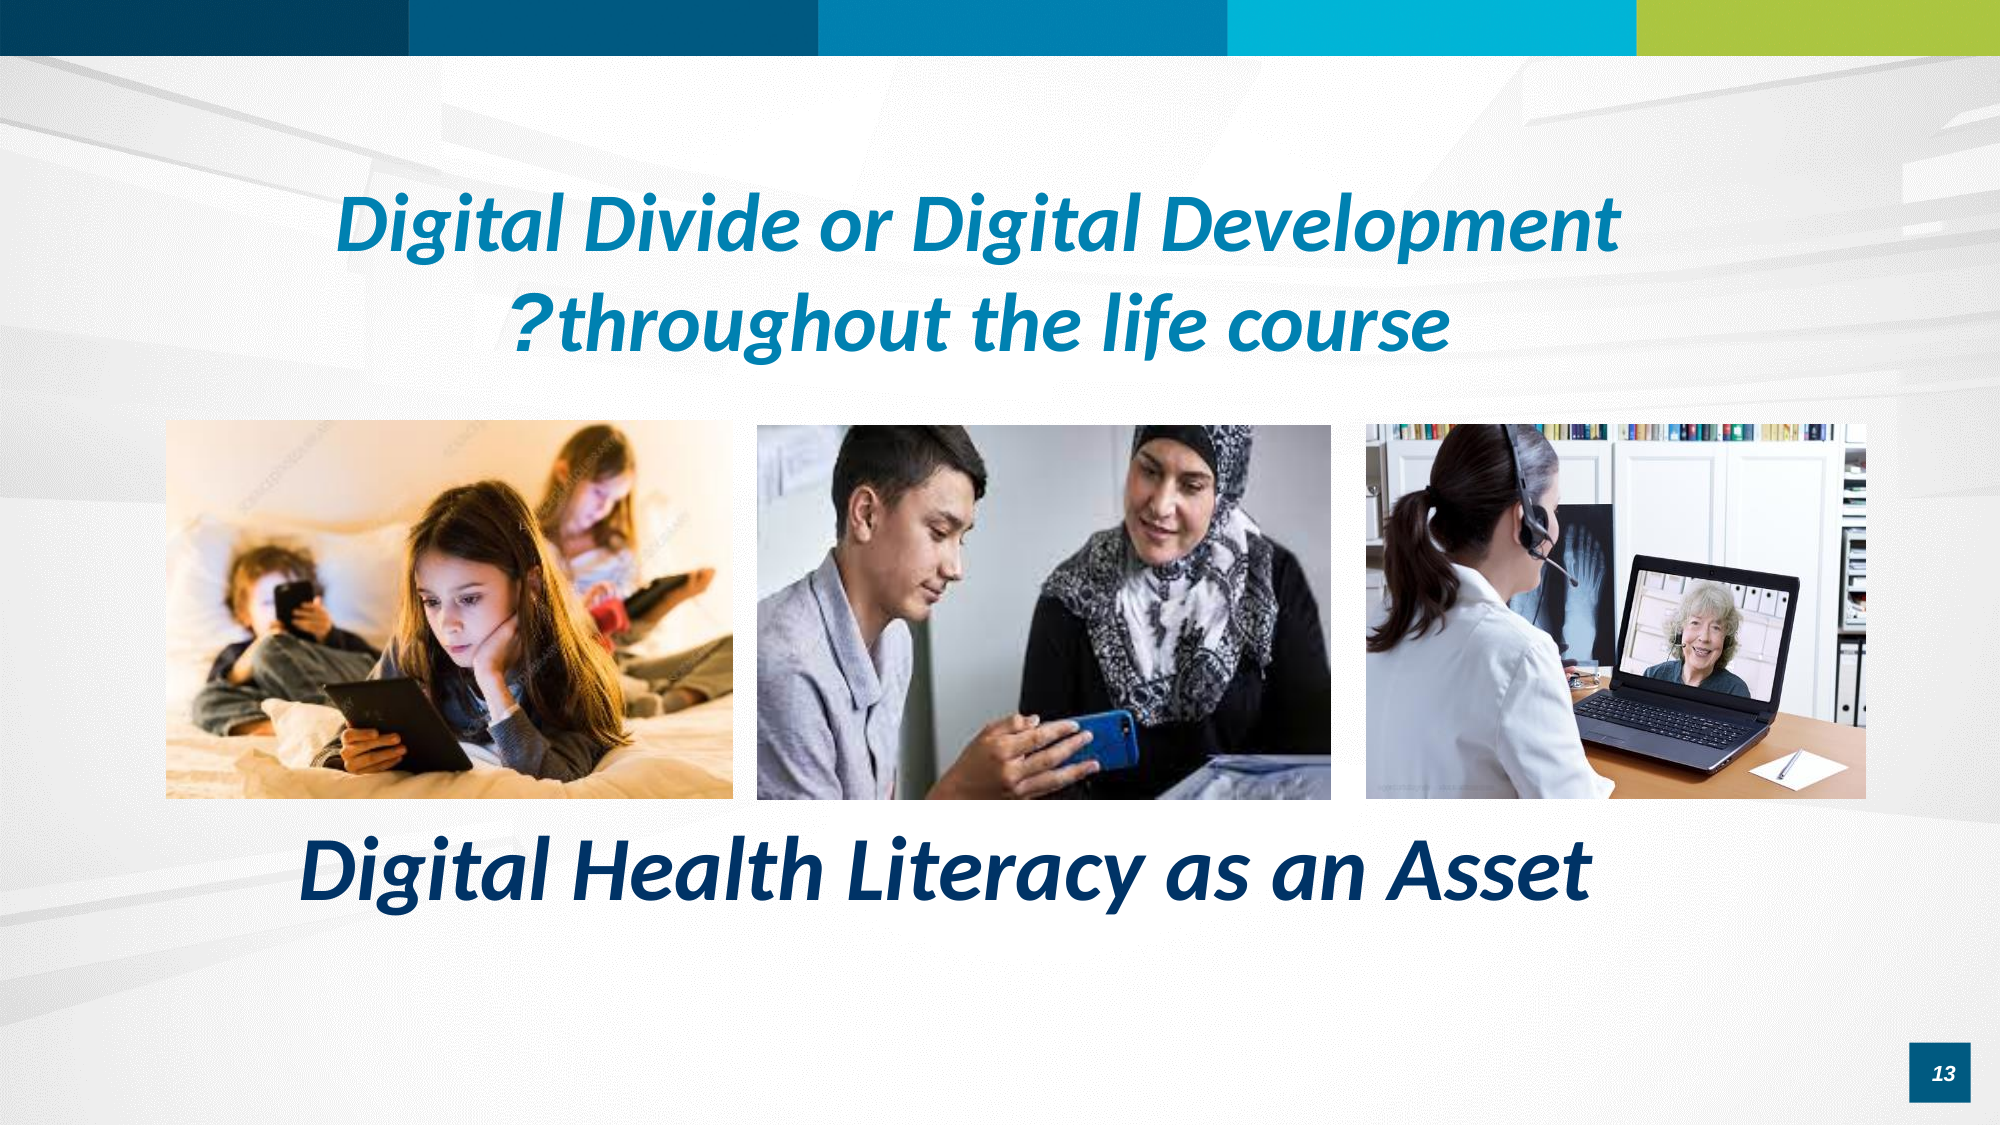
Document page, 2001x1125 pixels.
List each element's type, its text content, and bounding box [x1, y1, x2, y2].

title Digital Health Literacy as an Asset [46, 801, 1847, 989]
picture [0, 0, 2000, 1125]
text_box 13 [1909, 1042, 1971, 1103]
list Digital Divide or Digital Development throughout the life course? [184, 160, 1773, 291]
